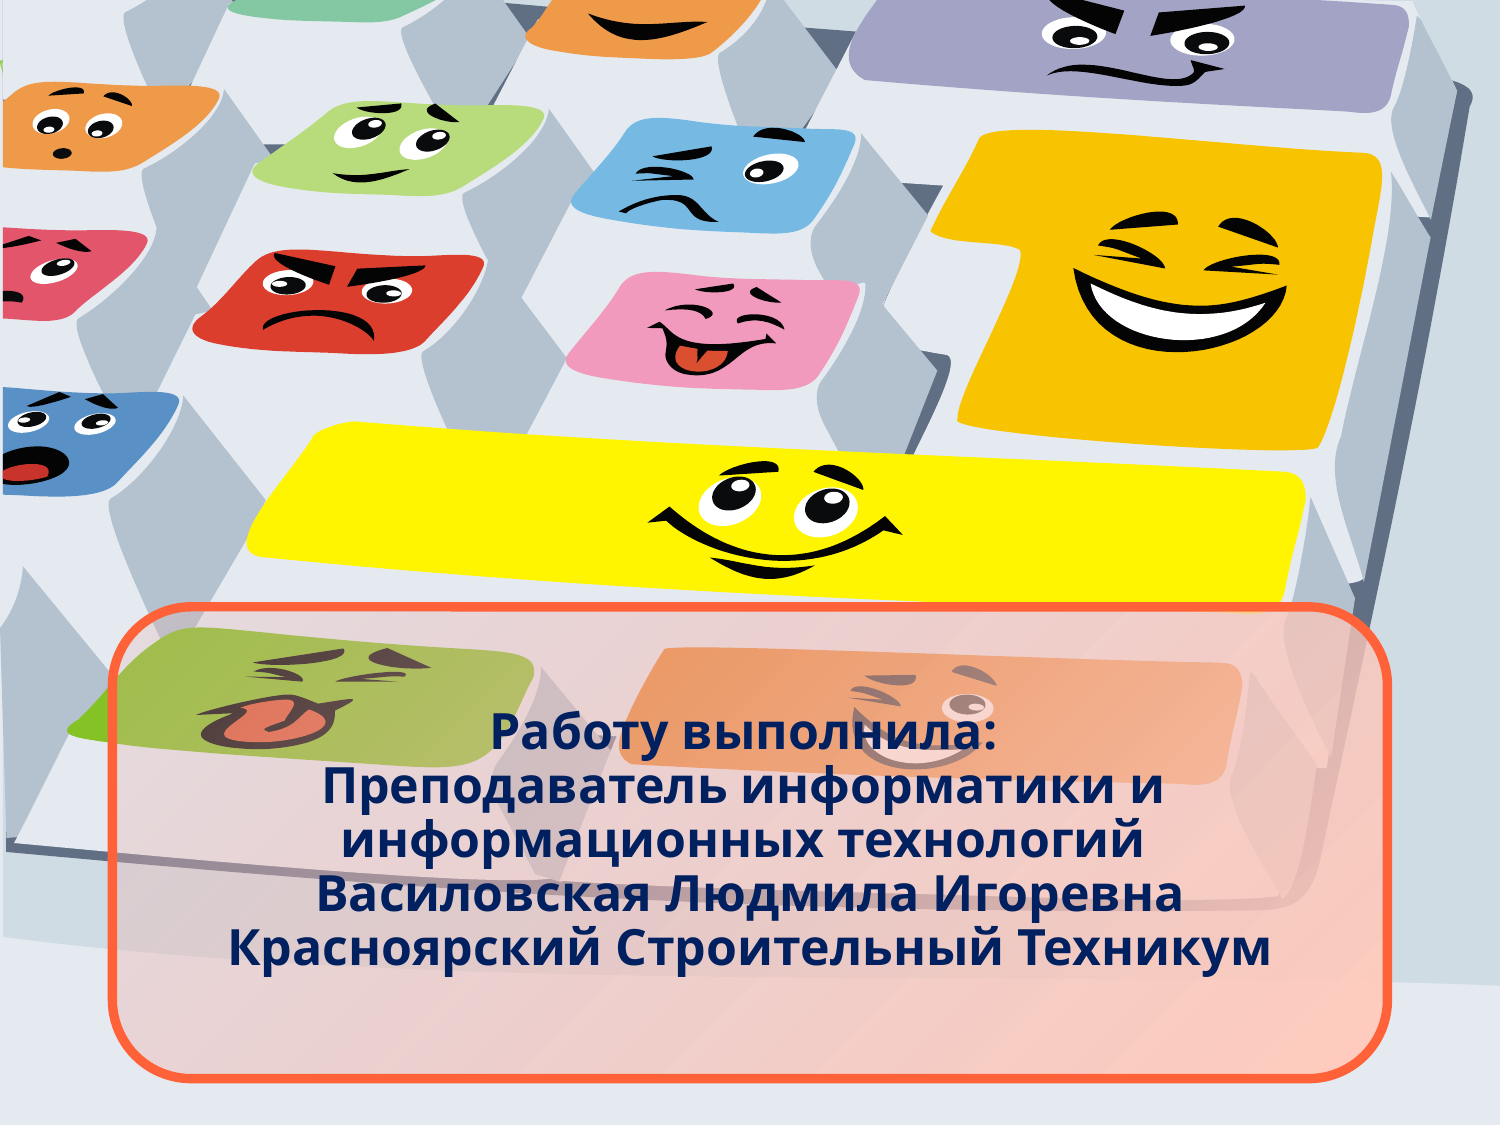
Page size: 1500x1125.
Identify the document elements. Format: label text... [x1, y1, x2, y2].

title Работу выполнила: Преподаватель информатики и информационных технологий Василовская Людмила Игоревна Красноярский Строительный Техникум [112, 606, 1388, 1076]
